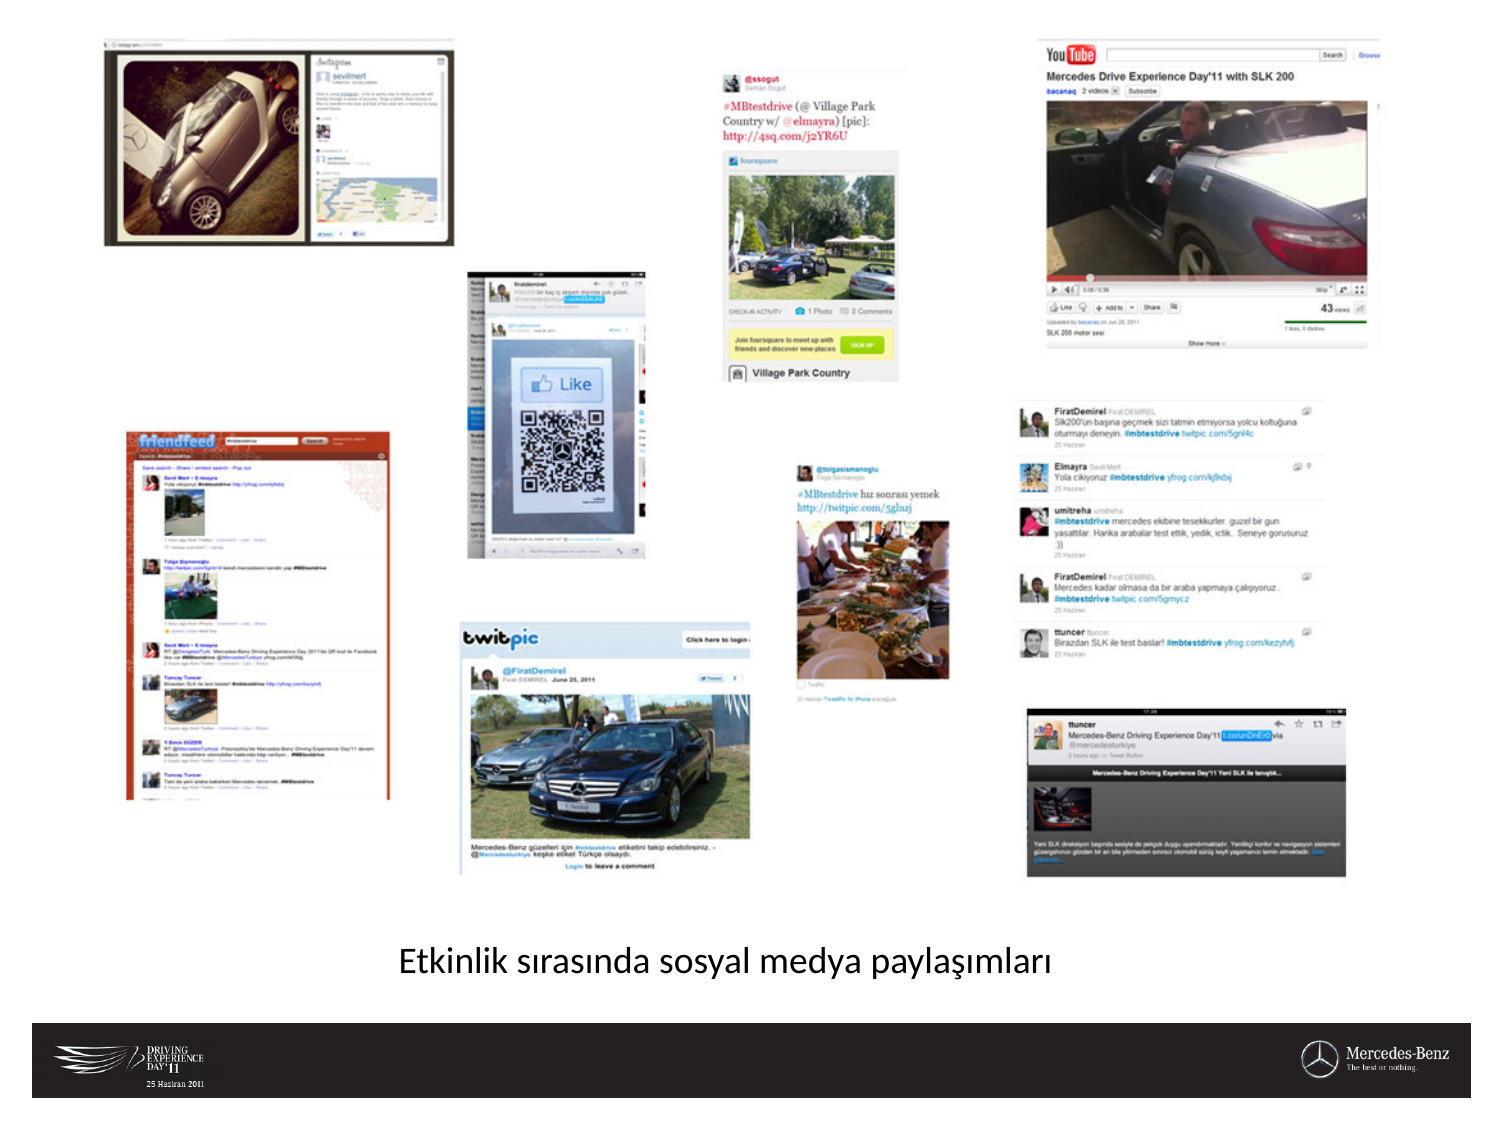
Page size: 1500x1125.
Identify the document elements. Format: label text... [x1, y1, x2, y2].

text_box Etkinlik sırasında sosyal medya paylaşımları [384, 928, 1134, 989]
picture [88, 26, 1400, 906]
picture [32, 1023, 1471, 1098]
